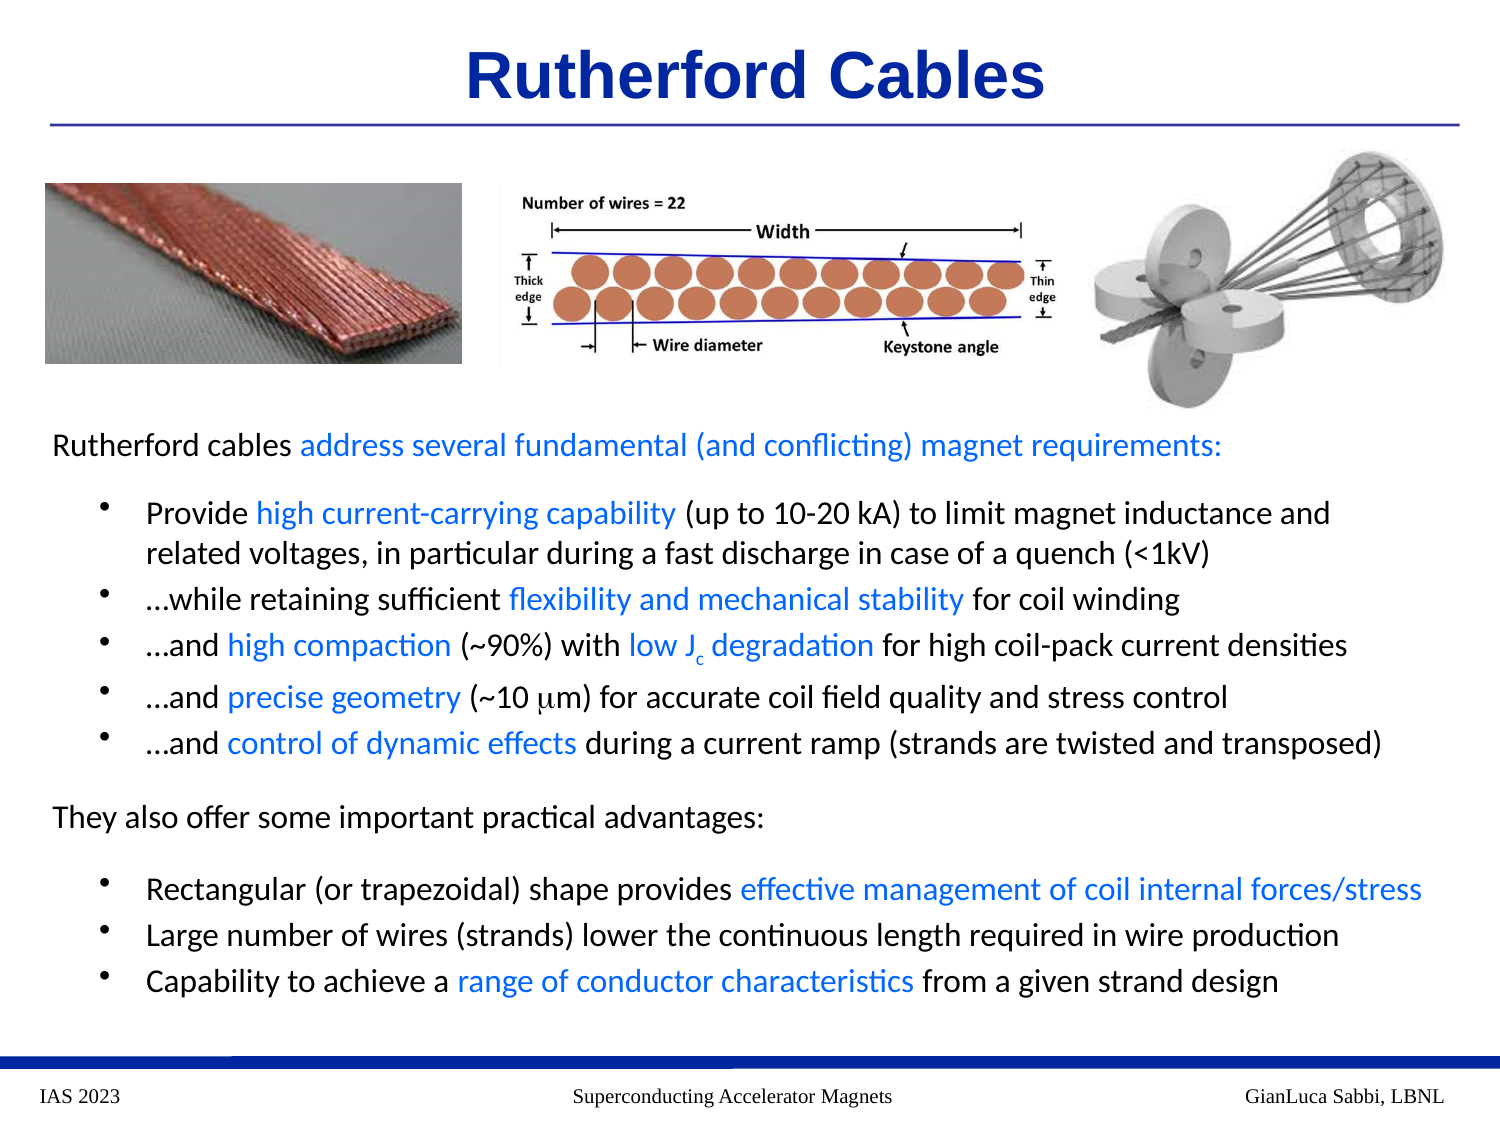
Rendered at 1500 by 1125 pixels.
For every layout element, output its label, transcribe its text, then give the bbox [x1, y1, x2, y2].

text_box Rutherford Cables [37, 33, 1475, 124]
picture [45, 183, 462, 364]
text_box They also offer some important practical advantages: Rectangular (or trapezoidal) shape provides effective management of coil internal forces/stress Large number of wires (strands) lower the continuous length required in wire production Capability to achieve a range of conductor characteristics from a given strand design [37, 787, 1450, 1007]
picture [499, 146, 1476, 410]
text_box Rutherford cables address several fundamental (and conflicting) magnet requirements: Provide high current-carrying capability (up to 10-20 kA) to limit magnet inductance and related voltages, in particular during a fast discharge in case of a quench (<1kV) …while retaining sufficient flexibility and mechanical stability for coil winding …and high compaction (~90%) with low Jc degradation for high coil-pack current densities …and precise geometry (~10 mm) for accurate coil field quality and stress control …and control of dynamic effects during a current ramp (strands are twisted and transposed) [37, 415, 1410, 769]
